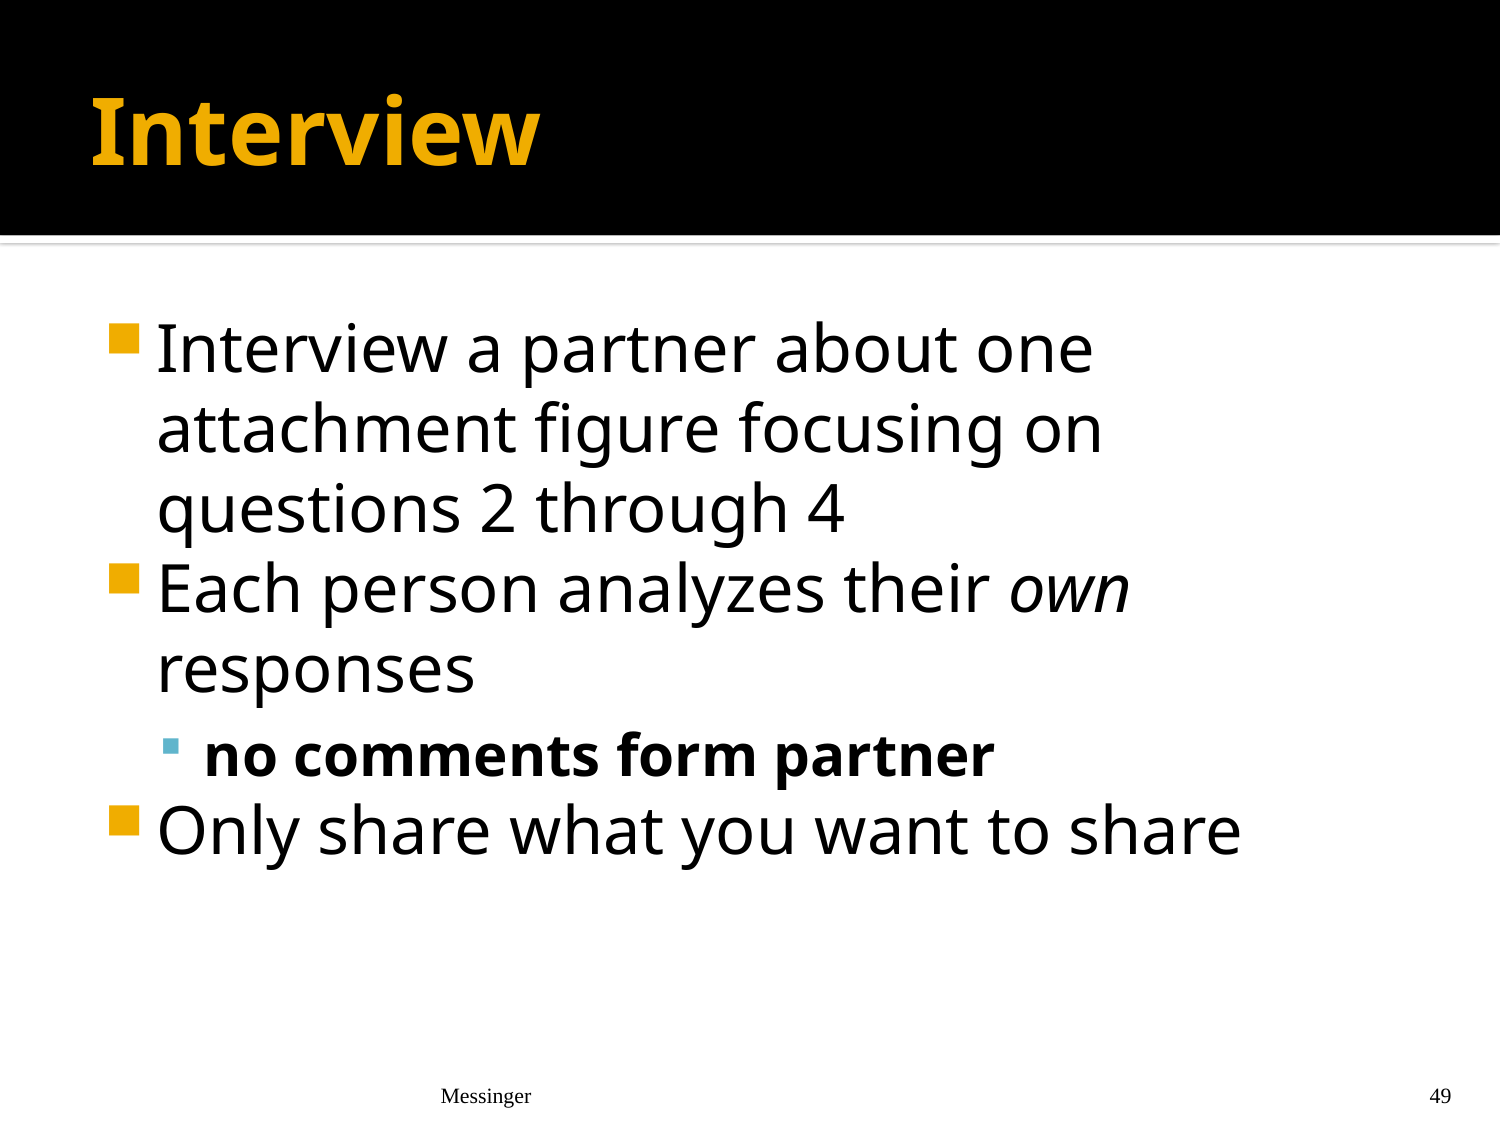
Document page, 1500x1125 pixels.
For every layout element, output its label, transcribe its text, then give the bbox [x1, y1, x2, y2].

list Interview a partner about one attachment figure focusing on questions 2 through 4 Each person analyzes their own responses no comments form partner Only share what you want to share [75, 291, 1425, 1050]
title Interview [75, 25, 1425, 231]
slide_number 49 [1345, 1062, 1467, 1108]
footer Messinger [433, 1062, 1337, 1108]
